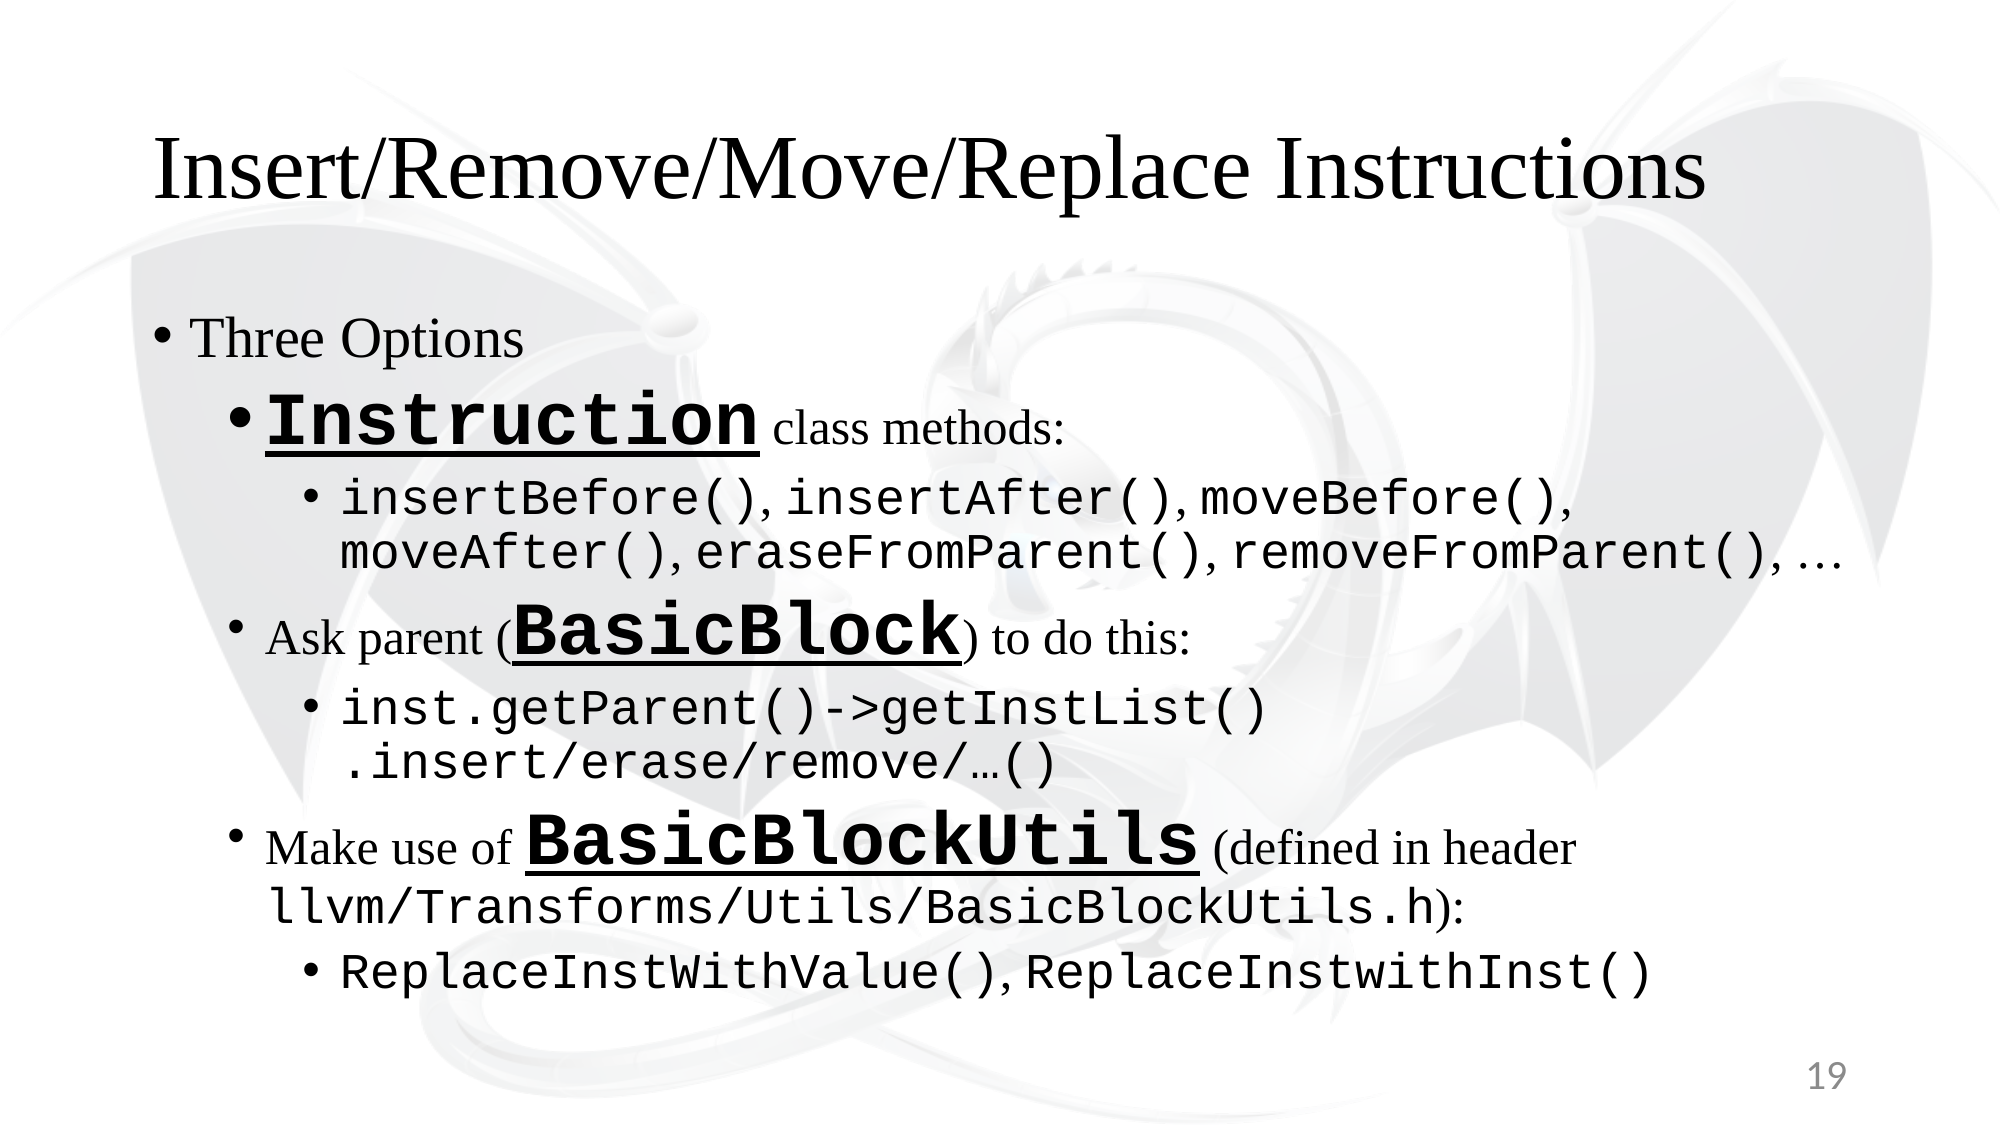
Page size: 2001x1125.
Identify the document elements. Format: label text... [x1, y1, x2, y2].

slide_number 19 [1412, 1042, 1863, 1103]
list Three Options Instruction class methods: insertBefore(), insertAfter(), moveBefore(), moveAfter(), eraseFromParent(), removeFromParent(), … Ask parent (BasicBlock) to do this: inst.getParent()->getInstList() .insert/erase/remove/…() Make use of BasicBlockUtils (defined in header llvm/Transforms/Utils/BasicBlockUtils.h): ReplaceInstWithValue(), ReplaceInstwithInst() [137, 299, 1863, 1014]
title Insert/Remove/Move/Replace Instructions [137, 59, 1863, 278]
